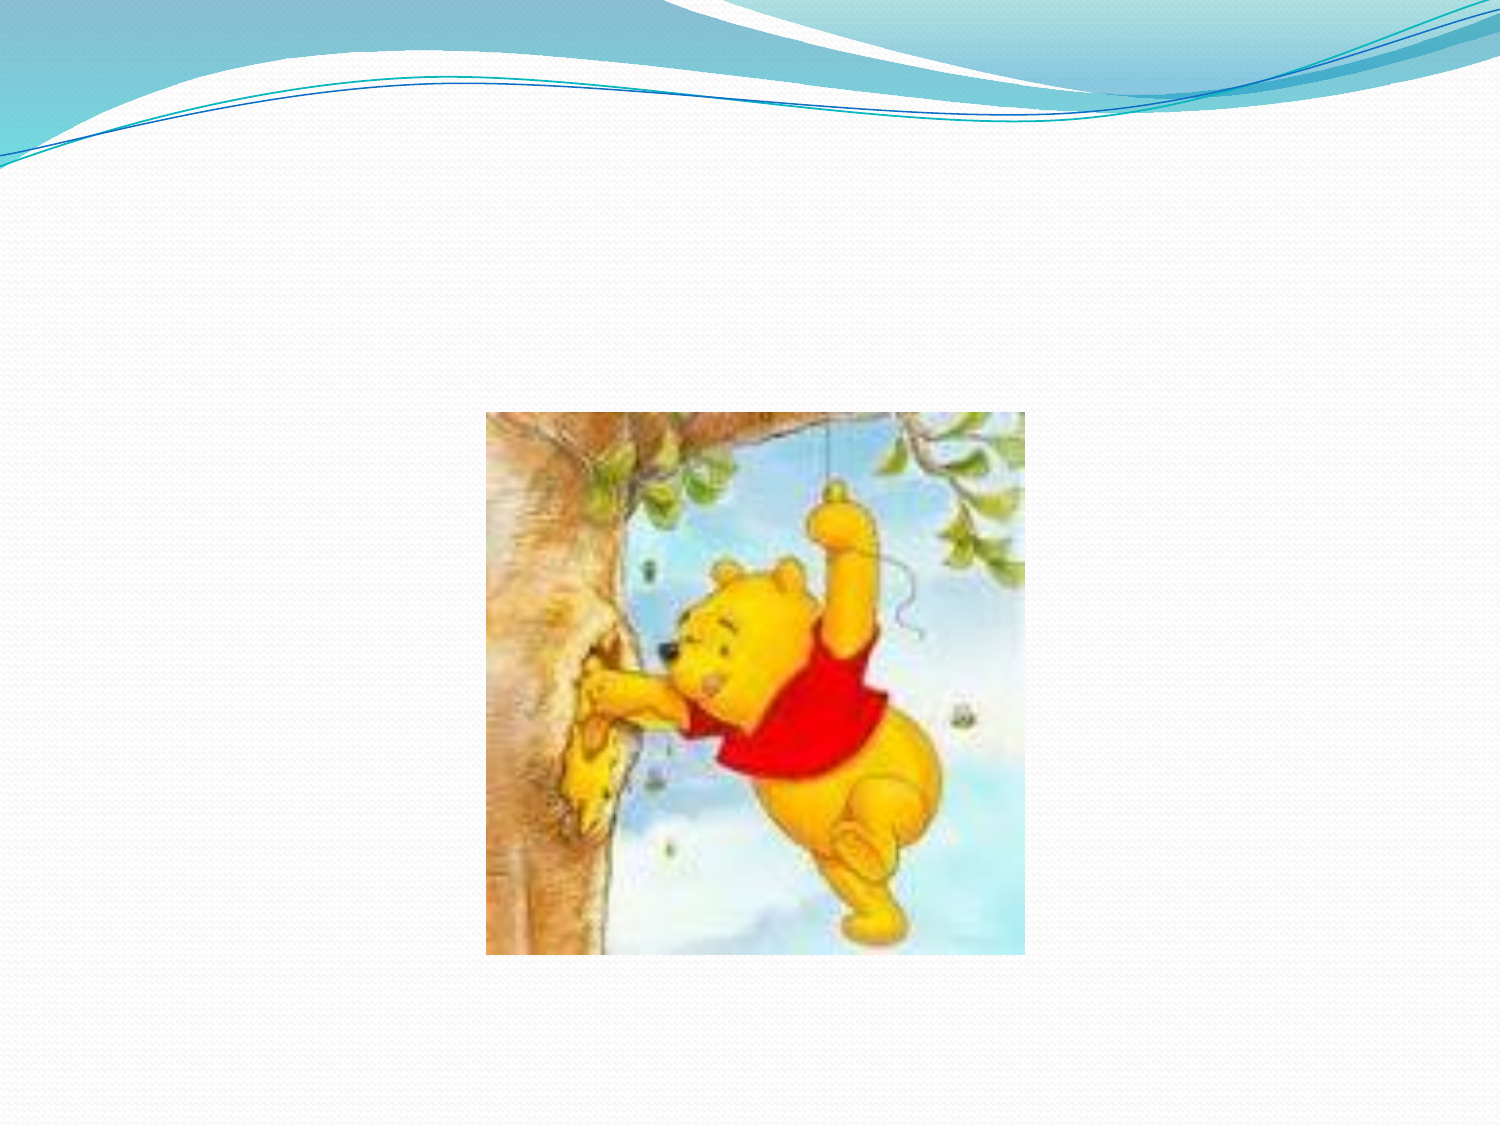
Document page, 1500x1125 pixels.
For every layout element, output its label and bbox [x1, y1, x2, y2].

list [486, 412, 1026, 955]
